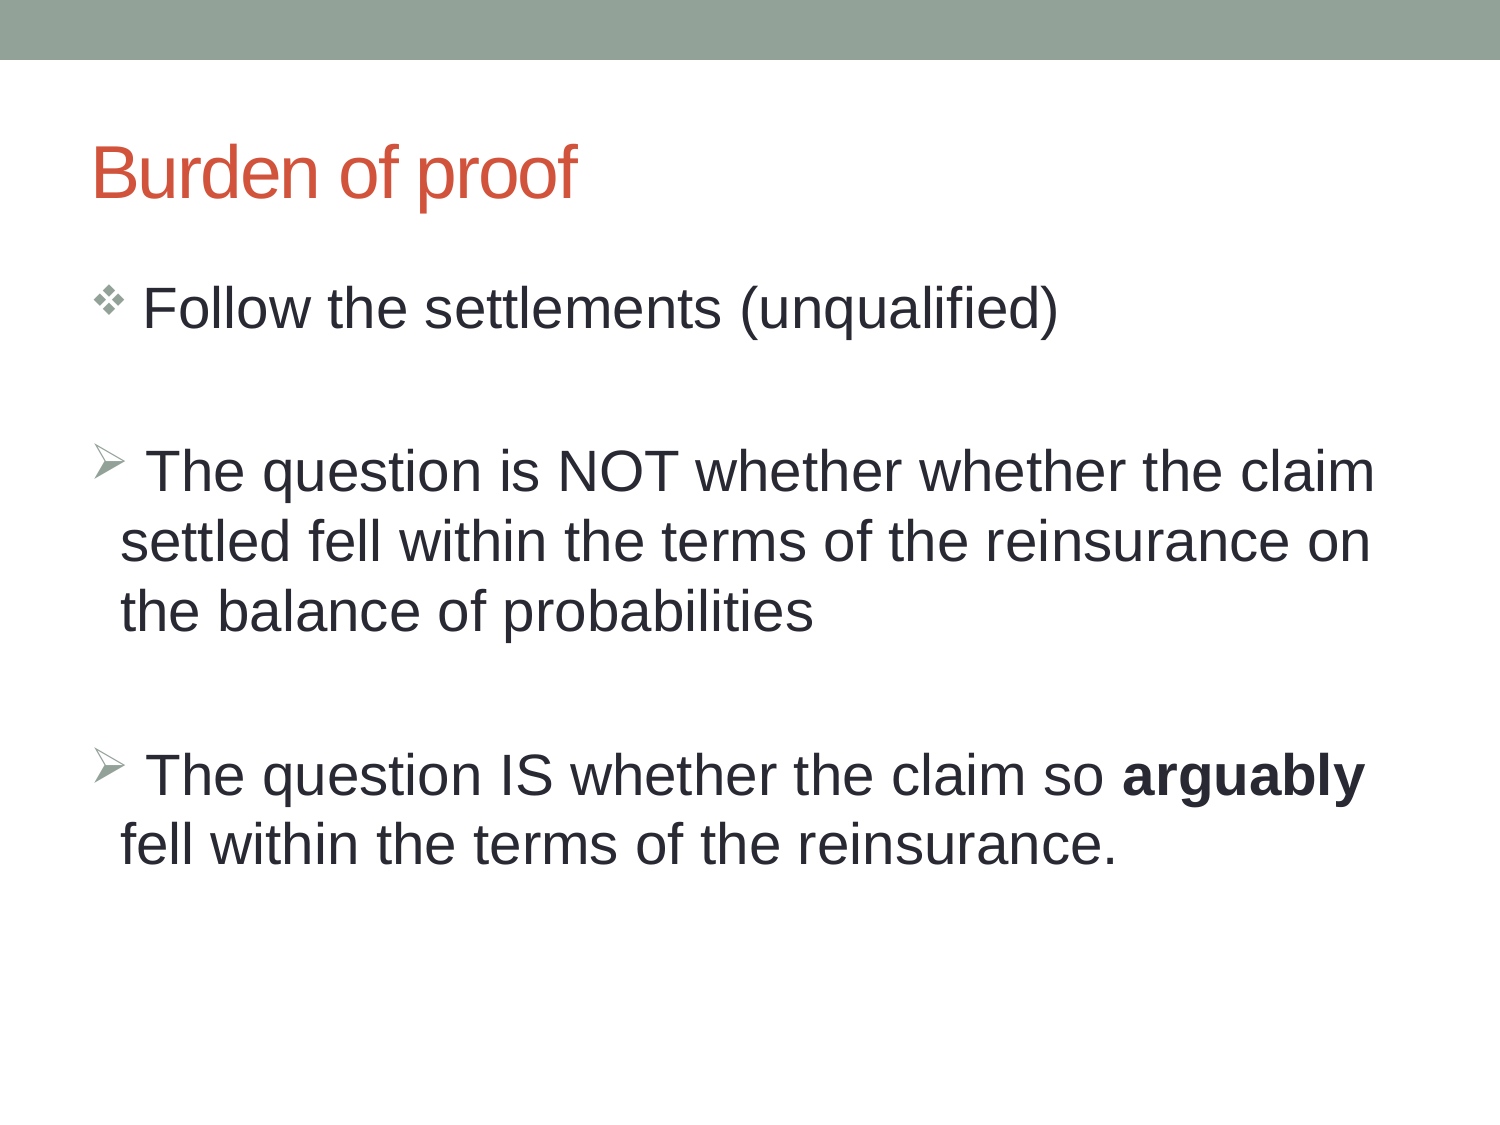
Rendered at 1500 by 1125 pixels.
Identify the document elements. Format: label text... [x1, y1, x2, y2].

list Follow the settlements (unqualified) The question is NOT whether whether the claim settled fell within the terms of the reinsurance on the balance of probabilities The question IS whether the claim so arguably fell within the terms of the reinsurance. [75, 262, 1425, 1063]
title Burden of proof [75, 87, 1425, 250]
